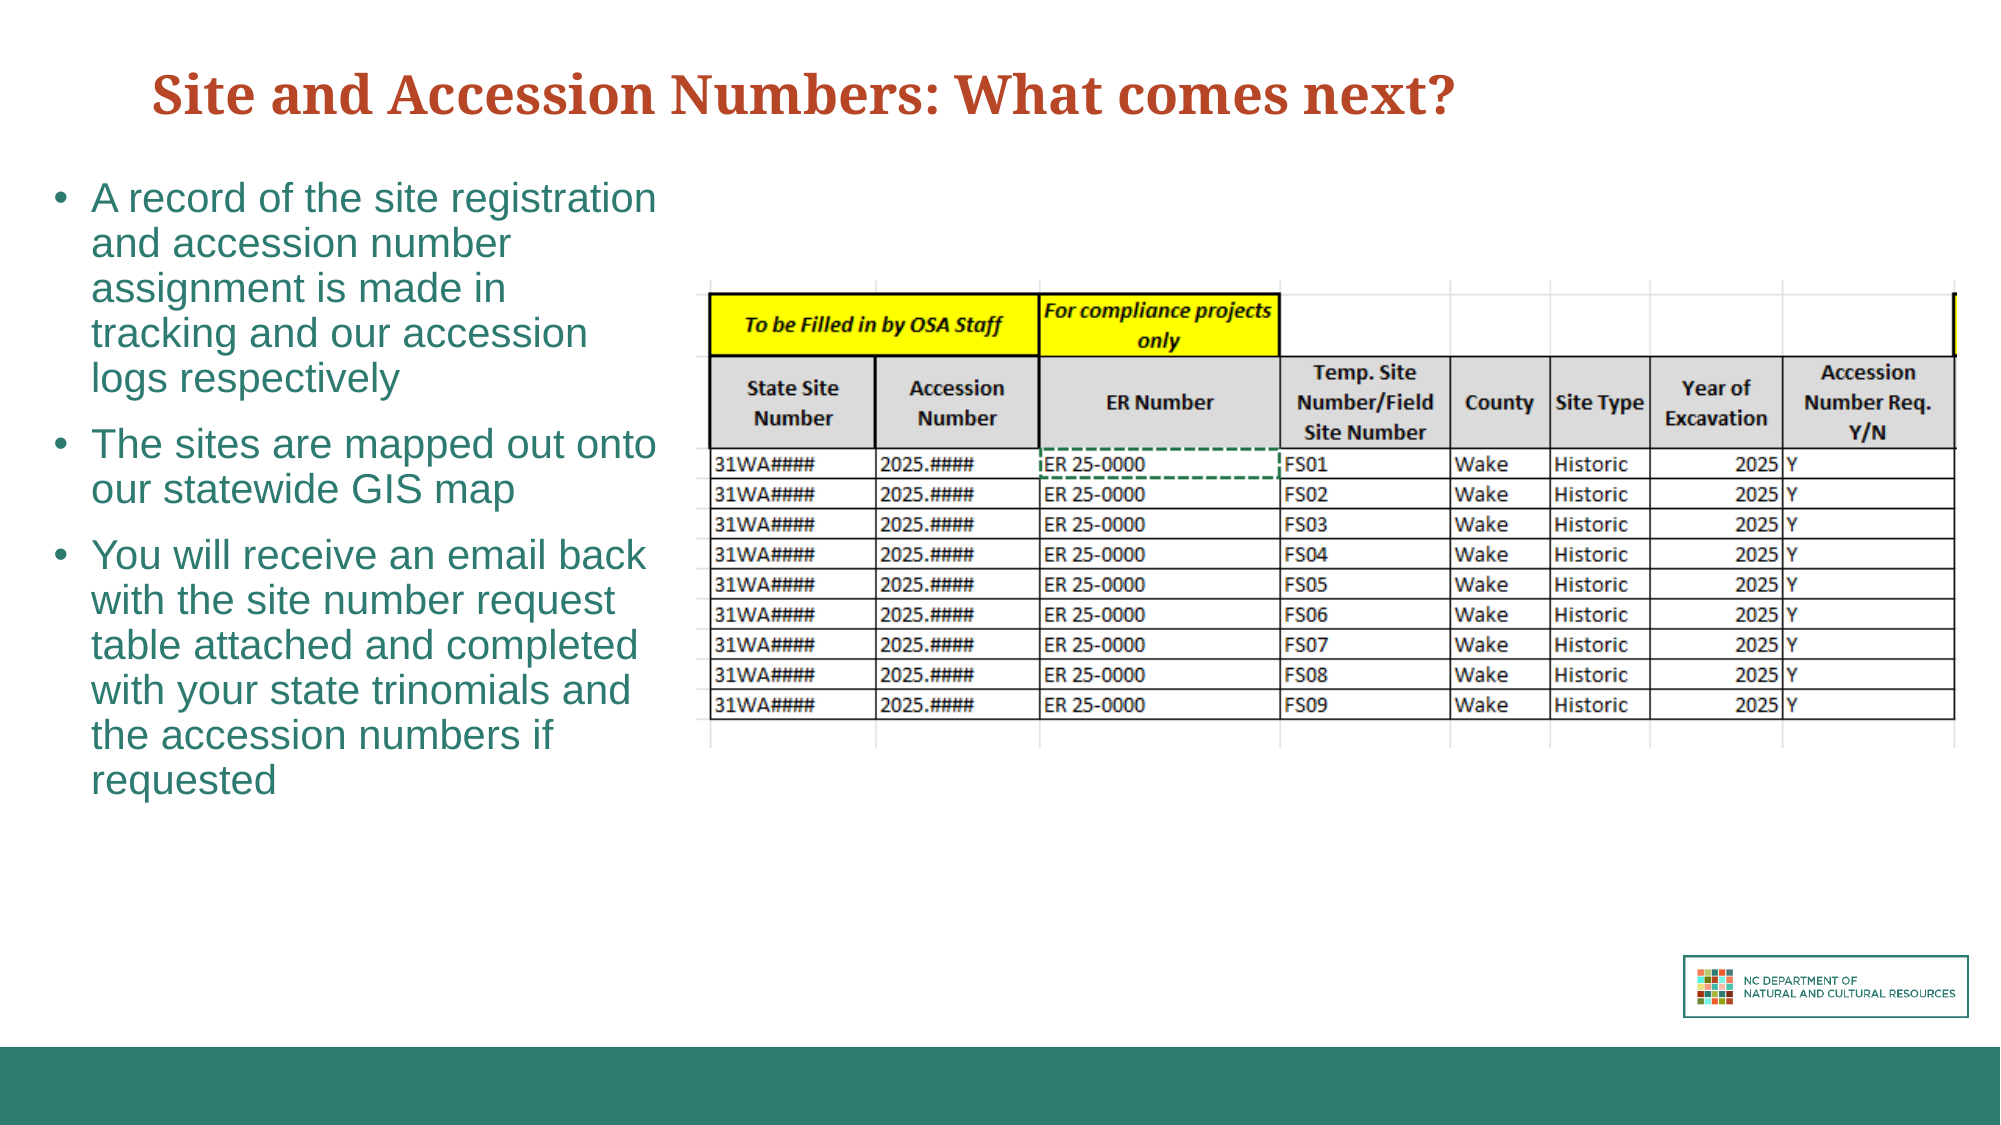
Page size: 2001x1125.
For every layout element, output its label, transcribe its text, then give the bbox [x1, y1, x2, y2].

picture [1683, 955, 1969, 1018]
title Site and Accession Numbers: What comes next? [137, 59, 1863, 278]
list A record of the site registration and accession number assignment is made in tracking and our accession logs respectively The sites are mapped out onto our statewide GIS map You will receive an email back with the site number request table attached and completed with your state trinomials and the accession numbers if requested [38, 169, 677, 981]
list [696, 280, 1960, 748]
